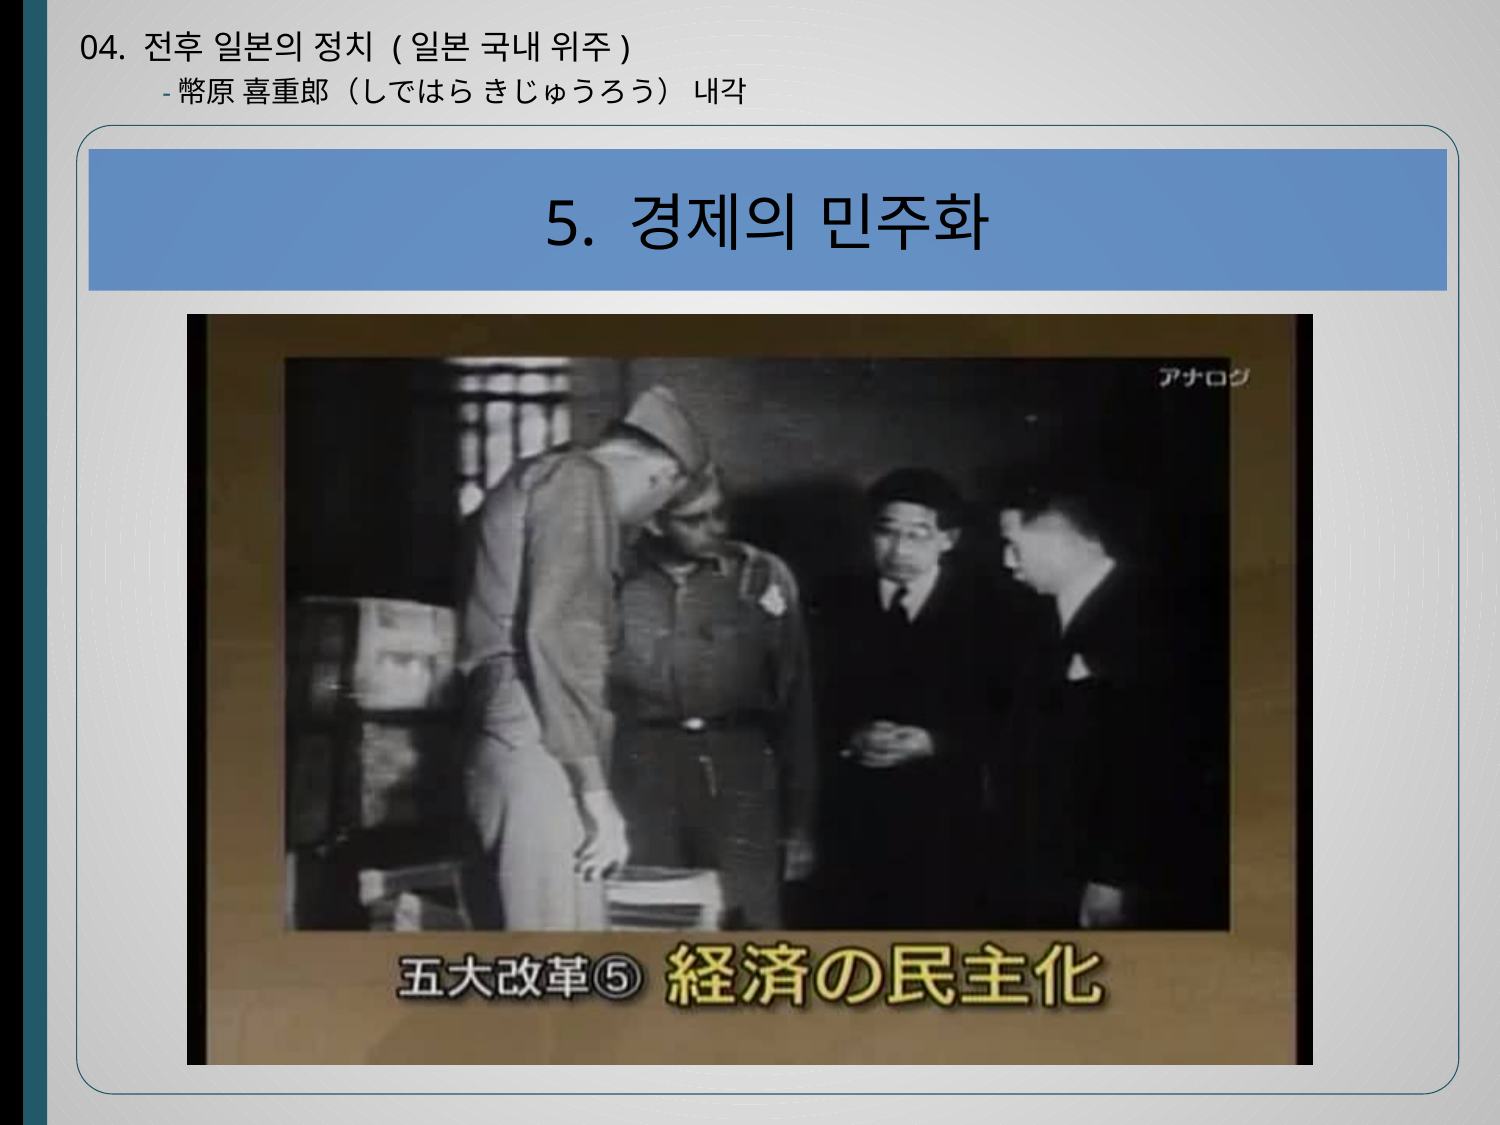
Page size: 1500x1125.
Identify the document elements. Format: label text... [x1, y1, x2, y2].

text_box -幣原 喜重郎（しではら きじゅうろう） 내각 [147, 66, 1477, 116]
text_box 04. 전후 일본의 정치 (일본 국내 위주) [64, 19, 1483, 74]
text_box [0, 0, 22, 1125]
title 5. 경제의 민주화 [88, 149, 1447, 291]
text_box [74, 123, 1461, 1097]
picture [187, 314, 1313, 1065]
text_box [22, 0, 49, 1125]
